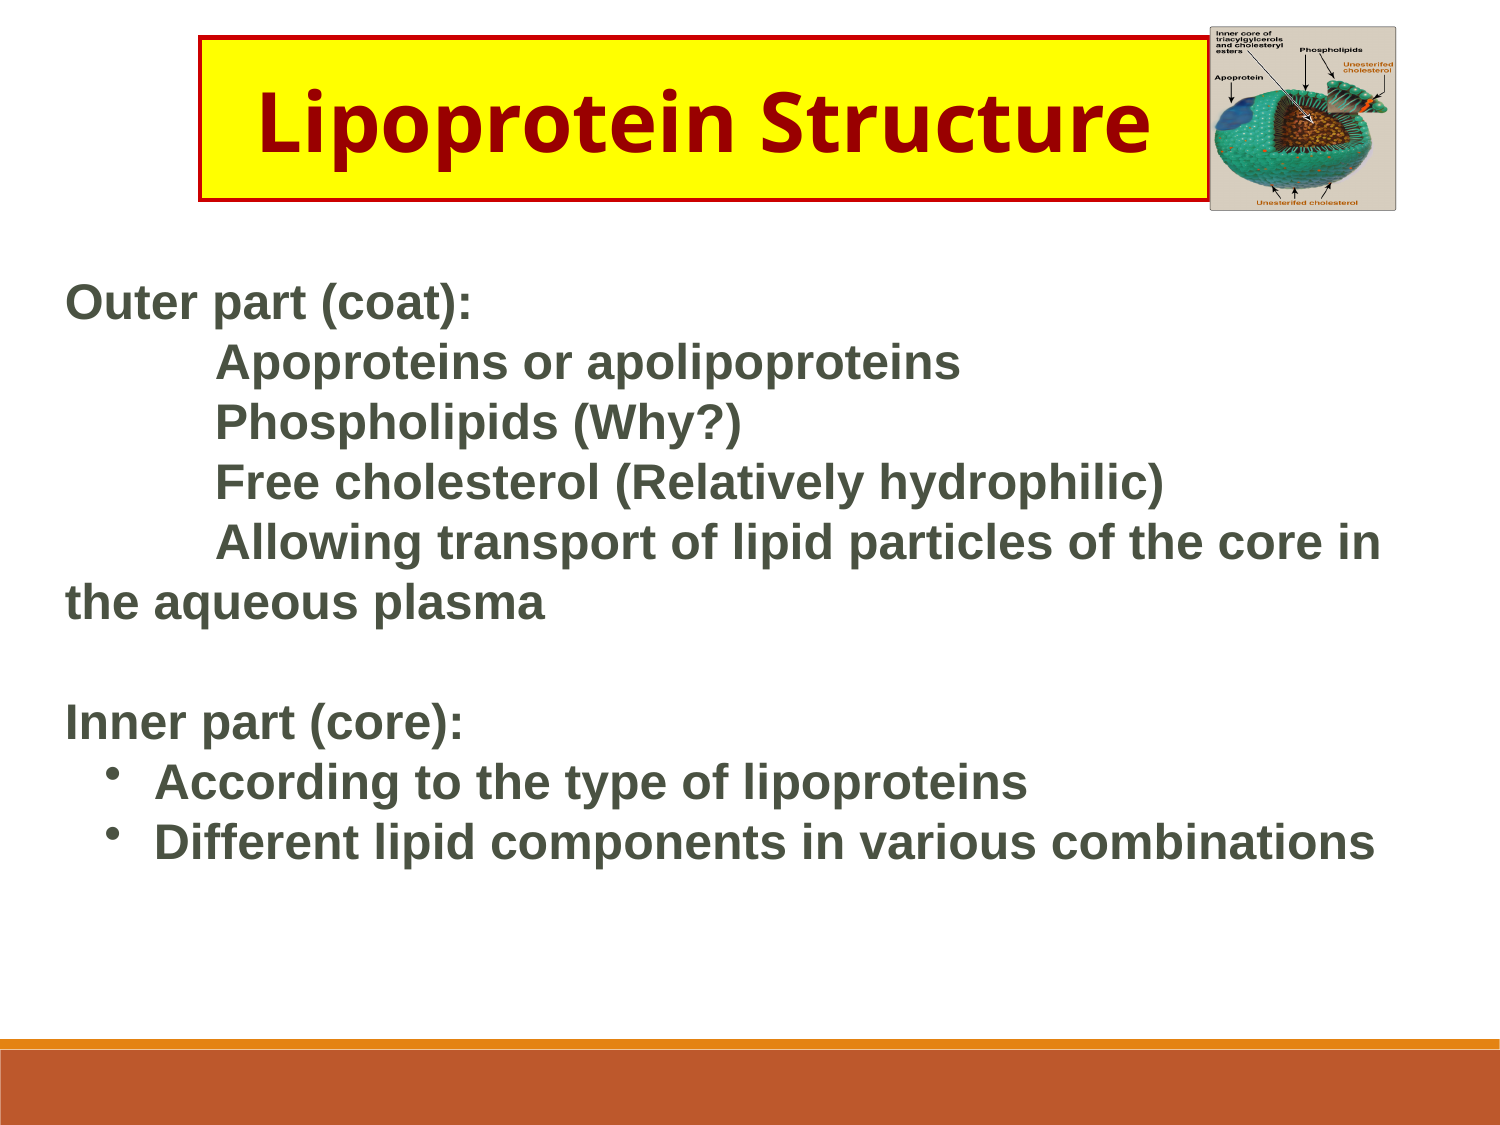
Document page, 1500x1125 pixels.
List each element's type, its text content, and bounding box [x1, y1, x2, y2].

text_box Lipoprotein Structure [199, 37, 1206, 200]
text_box Outer part (coat): Apoproteins or apolipoproteins Phospholipids (Why?) Free cholesterol (Relatively hydrophilic) Allowing transport of lipid particles of the core in the aqueous plasma Inner part (core): According to the type of lipoproteins Different lipid components in various combinations [50, 262, 1470, 878]
picture [1209, 25, 1398, 212]
